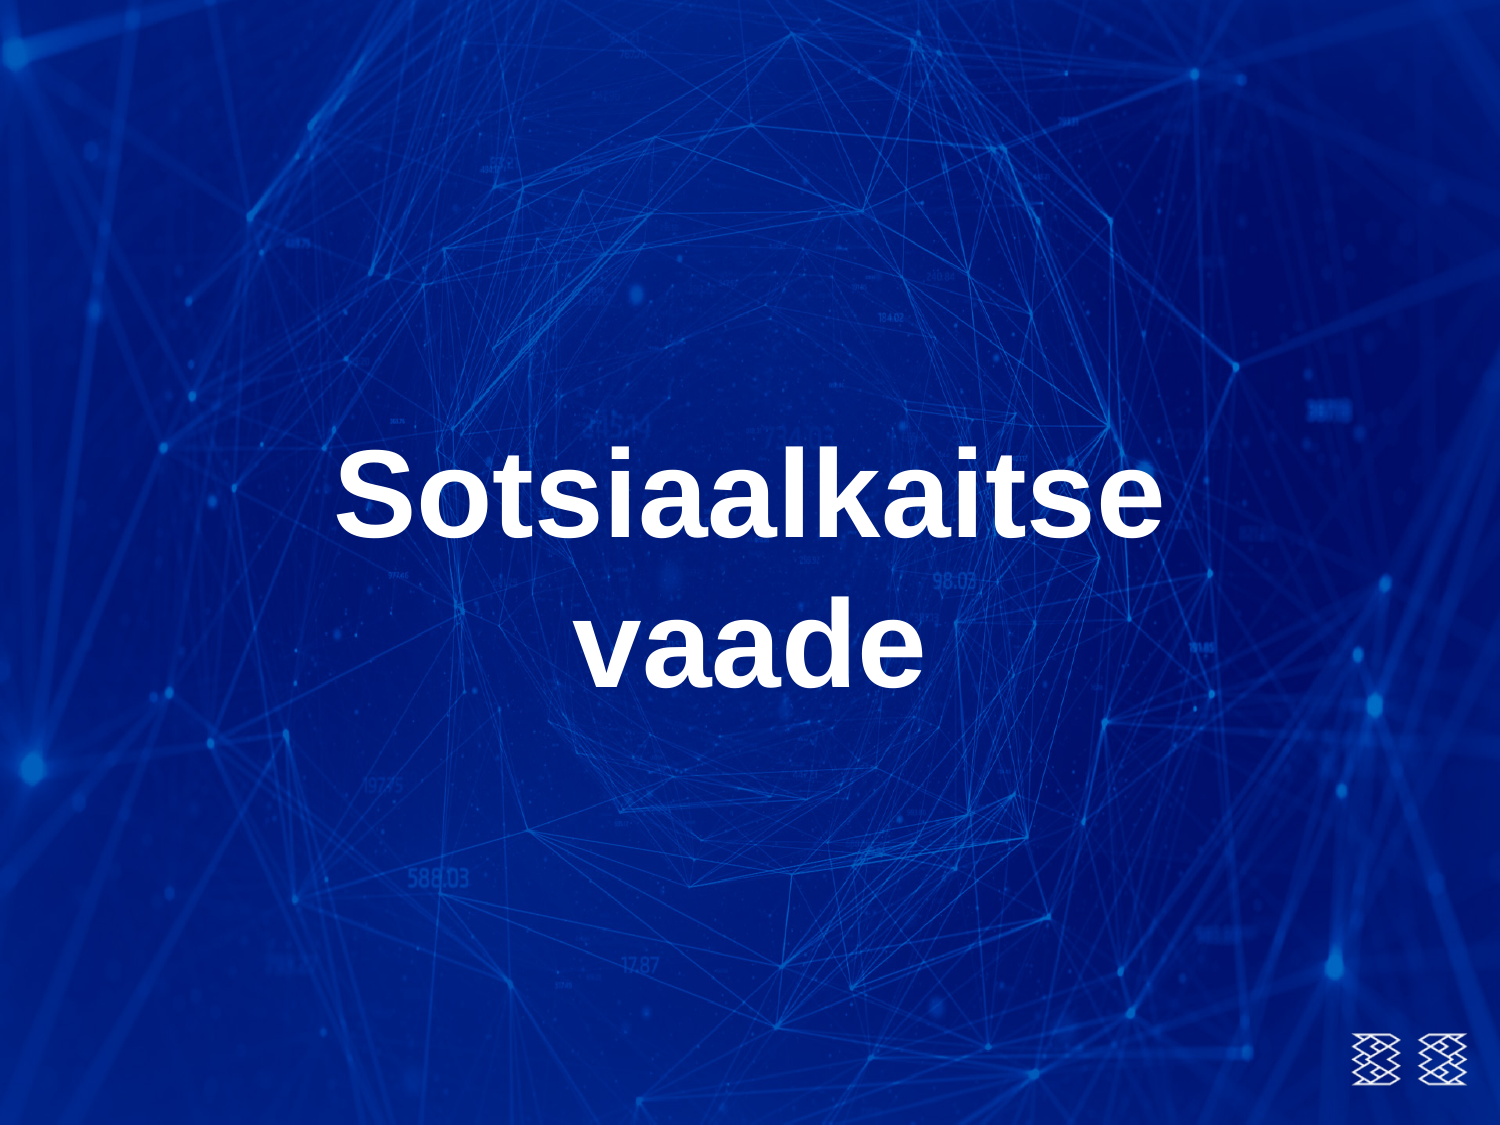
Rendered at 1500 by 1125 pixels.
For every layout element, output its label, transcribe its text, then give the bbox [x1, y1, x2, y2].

picture [0, 0, 1500, 1125]
title Sotsiaalkaitse vaade [112, 418, 1388, 707]
